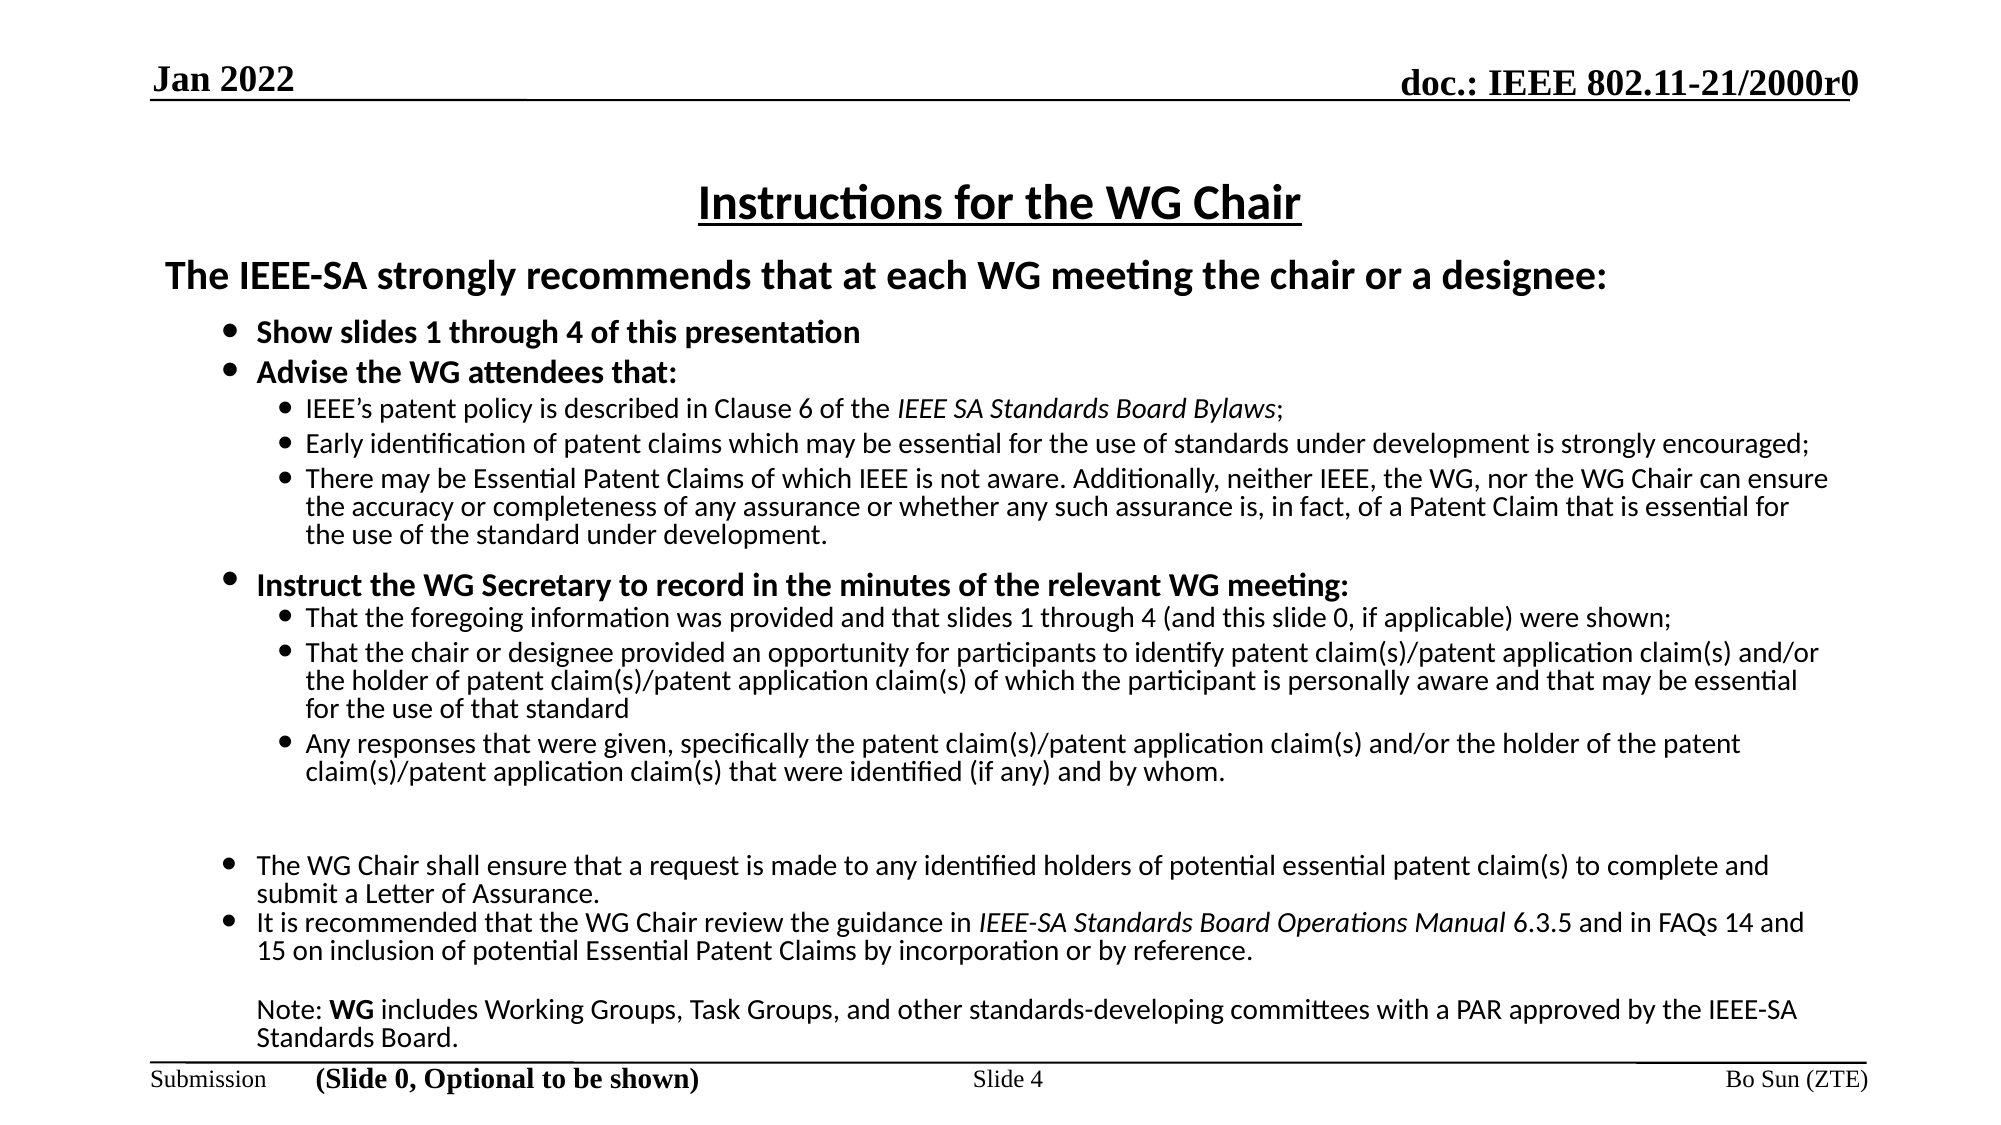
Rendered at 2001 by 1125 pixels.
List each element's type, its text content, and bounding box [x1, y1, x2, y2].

title Instructions for the WG Chair [149, 112, 1850, 249]
footer Bo Sun (ZTE) [1171, 1061, 1869, 1093]
list The IEEE-SA strongly recommends that at each WG meeting the chair or a designee: Show slides 1 through 4 of this presentation Advise the WG attendees that: IEEE’s patent policy is described in Clause 6 of the IEEE SA Standards Board Bylaws; Early identification of patent claims which may be essential for the use of standards under development is strongly encouraged; There may be Essential Patent Claims of which IEEE is not aware. Additionally, neither IEEE, the WG, nor the WG Chair can ensure the accuracy or completeness of any assurance or whether any such assurance is, in fact, of a Patent Claim that is essential for the use of the standard under development. Instruct the WG Secretary to record in the minutes of the relevant WG meeting: That the foregoing information was provided and that slides 1 through 4 (and this slide 0, if applicable) were shown; That the chair or designee provided an opportunity for participants to identify patent claim(s)/patent application claim(s) and/or the holder of patent claim(s)/patent application claim(s) of which the participant is personally aware and that may be essential for the use of that standard Any responses that were given, specifically the patent claim(s)/patent application claim(s) and/or the holder of the patent claim(s)/patent application claim(s) that were identified (if any) and by whom. The WG Chair shall ensure that a request is made to any identified holders of potential essential patent claim(s) to complete and submit a Letter of Assurance. It is recommended that the WG Chair review the guidance in IEEE-SA Standards Board Operations Manual 6.3.5 and in FAQs 14 and 15 on inclusion of potential Essential Patent Claims by incorporation or by reference. Note: WG includes Working Groups, Task Groups, and other standards-developing committees with a PAR approved by the IEEE-SA Standards Board. [149, 249, 1850, 925]
slide_number Slide 4 [949, 1061, 1067, 1123]
text_box (Slide 0, Optional to be shown) [300, 1052, 715, 1102]
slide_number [152, 54, 563, 100]
